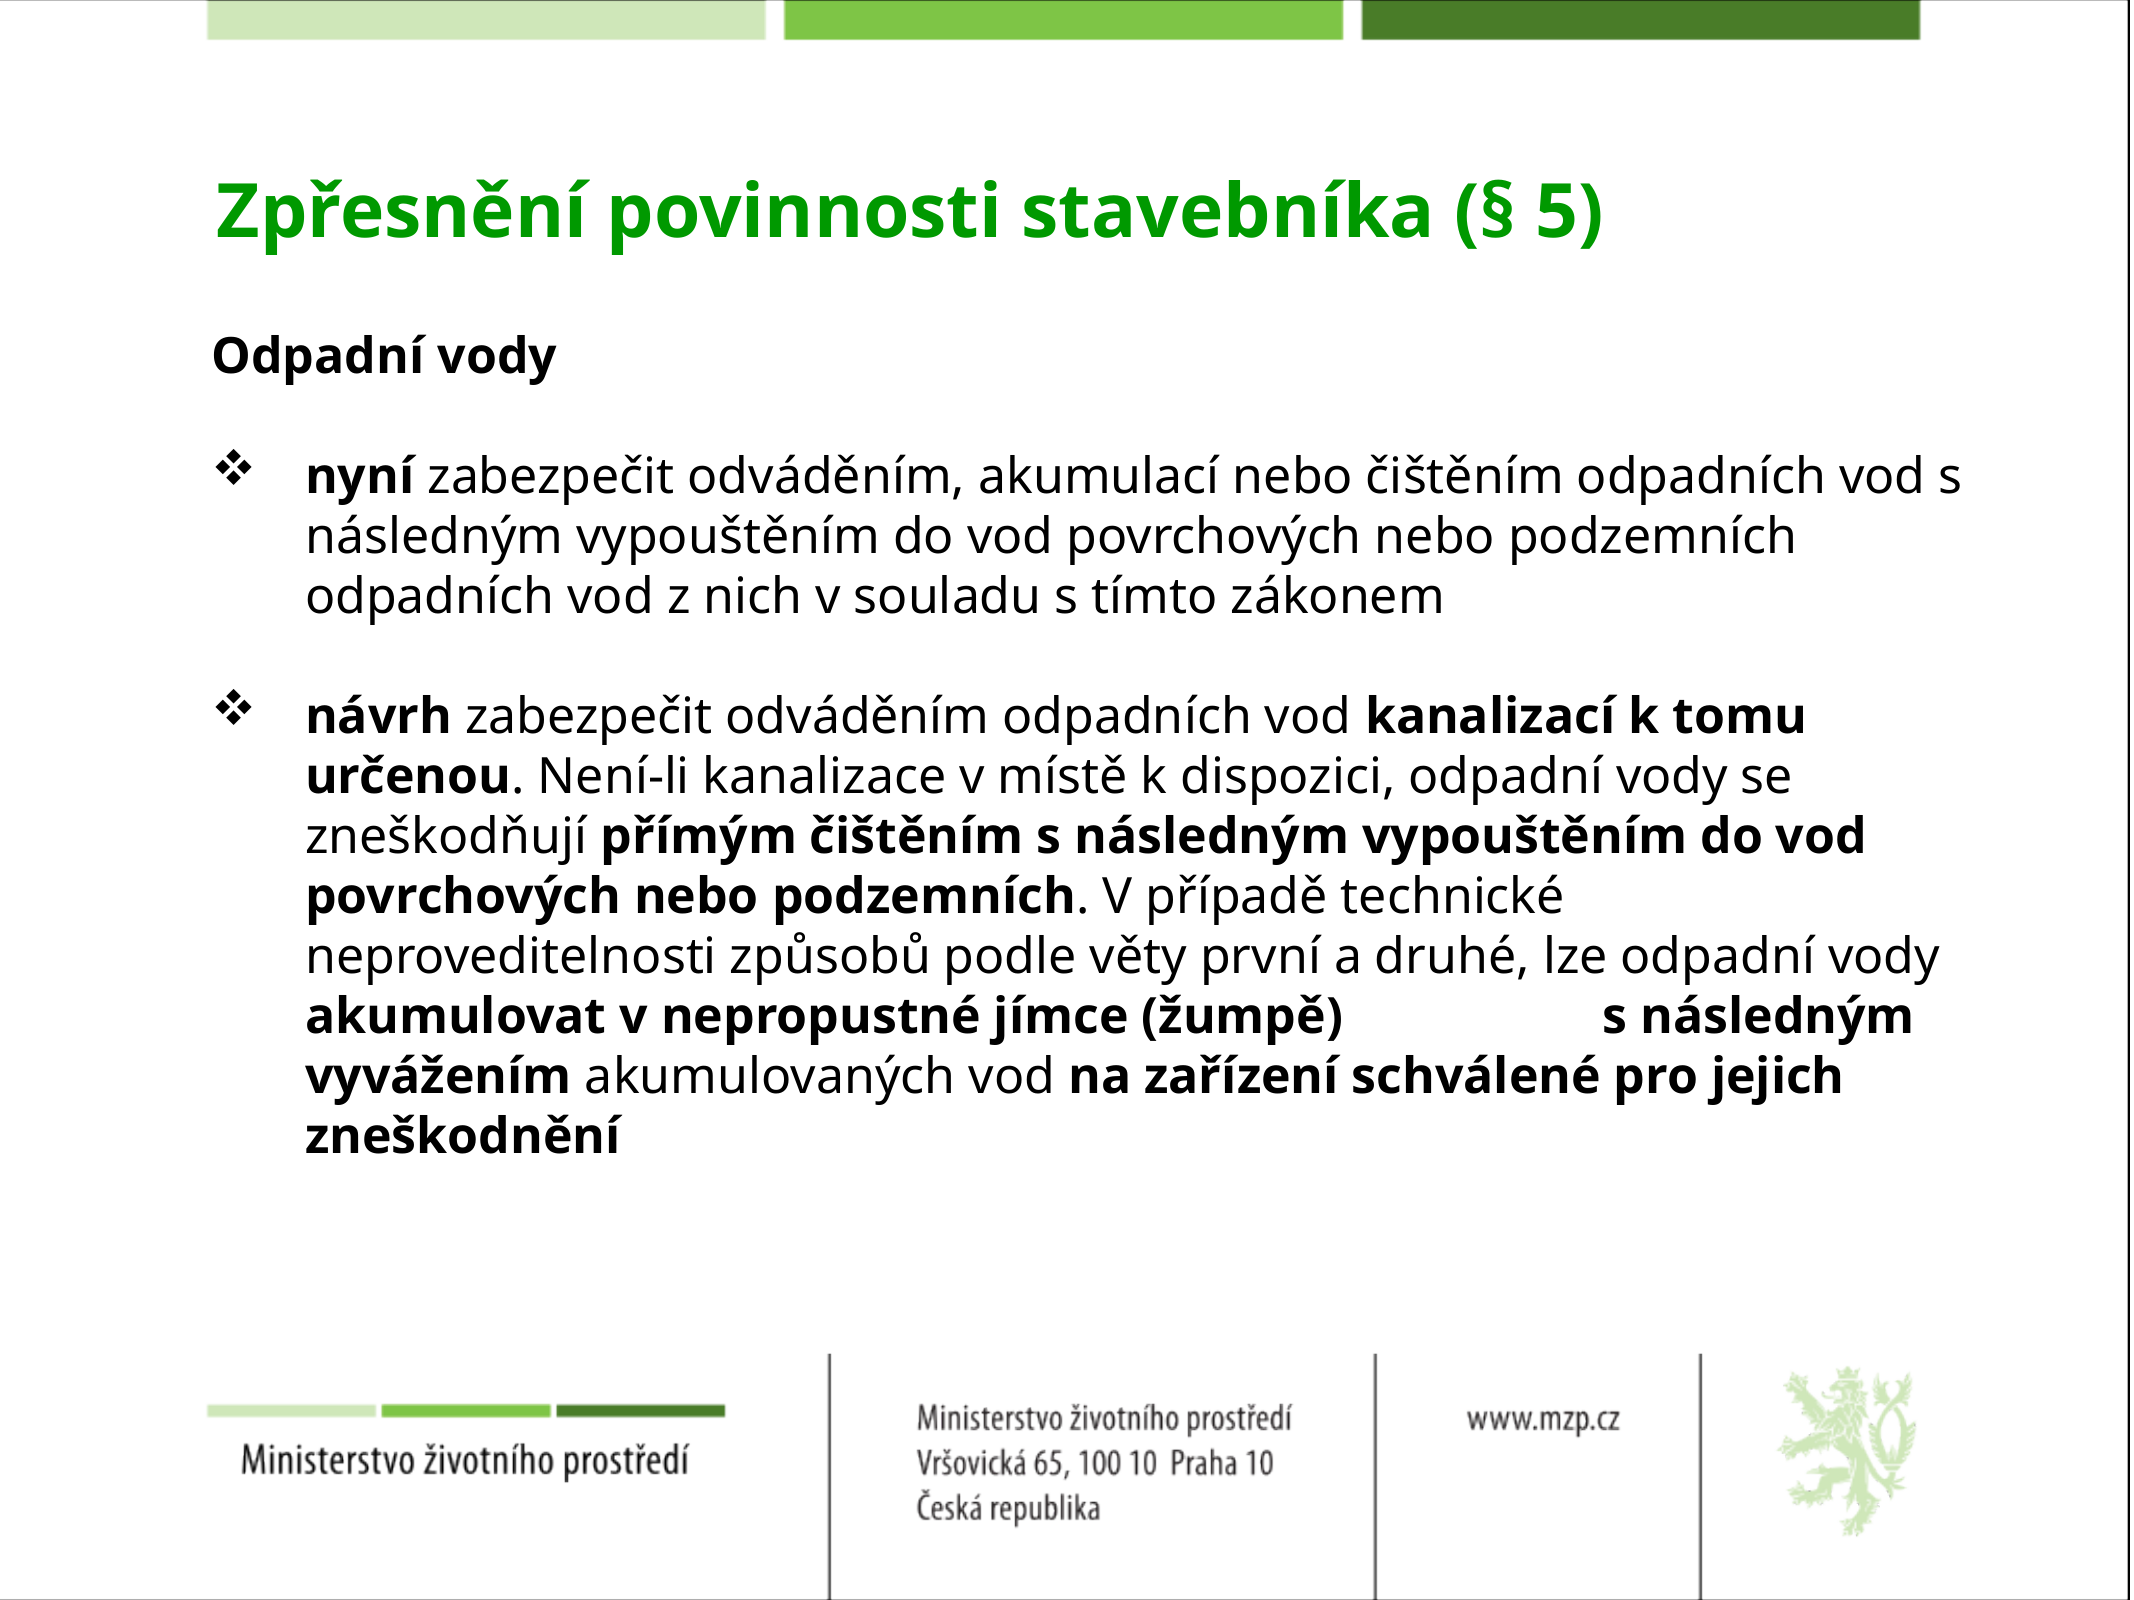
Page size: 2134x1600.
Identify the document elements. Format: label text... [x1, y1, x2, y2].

title Zpřesnění povinnosti stavebníka (§ 5) [208, 79, 1925, 315]
picture [0, 0, 2130, 1600]
list Odpadní vody nyní zabezpečit odváděním, akumulací nebo čištěním odpadních vod s následným vypouštěním do vod povrchových nebo podzemních odpadních vod z nich v souladu s tímto zákonem návrh zabezpečit odváděním odpadních vod kanalizací k tomu určenou. Není-li kanalizace v místě k dispozici, odpadní vody se zneškodňují přímým čištěním s následným vypouštěním do vod povrchových nebo podzemních. V případě technické neproveditelnosti způsobů podle věty první a druhé, lze odpadní vody akumulovat v nepropustné jímce (žumpě) s následným vyvážením akumulovaných vod na zařízení schválené pro jejich zneškodnění [203, 315, 1995, 1356]
